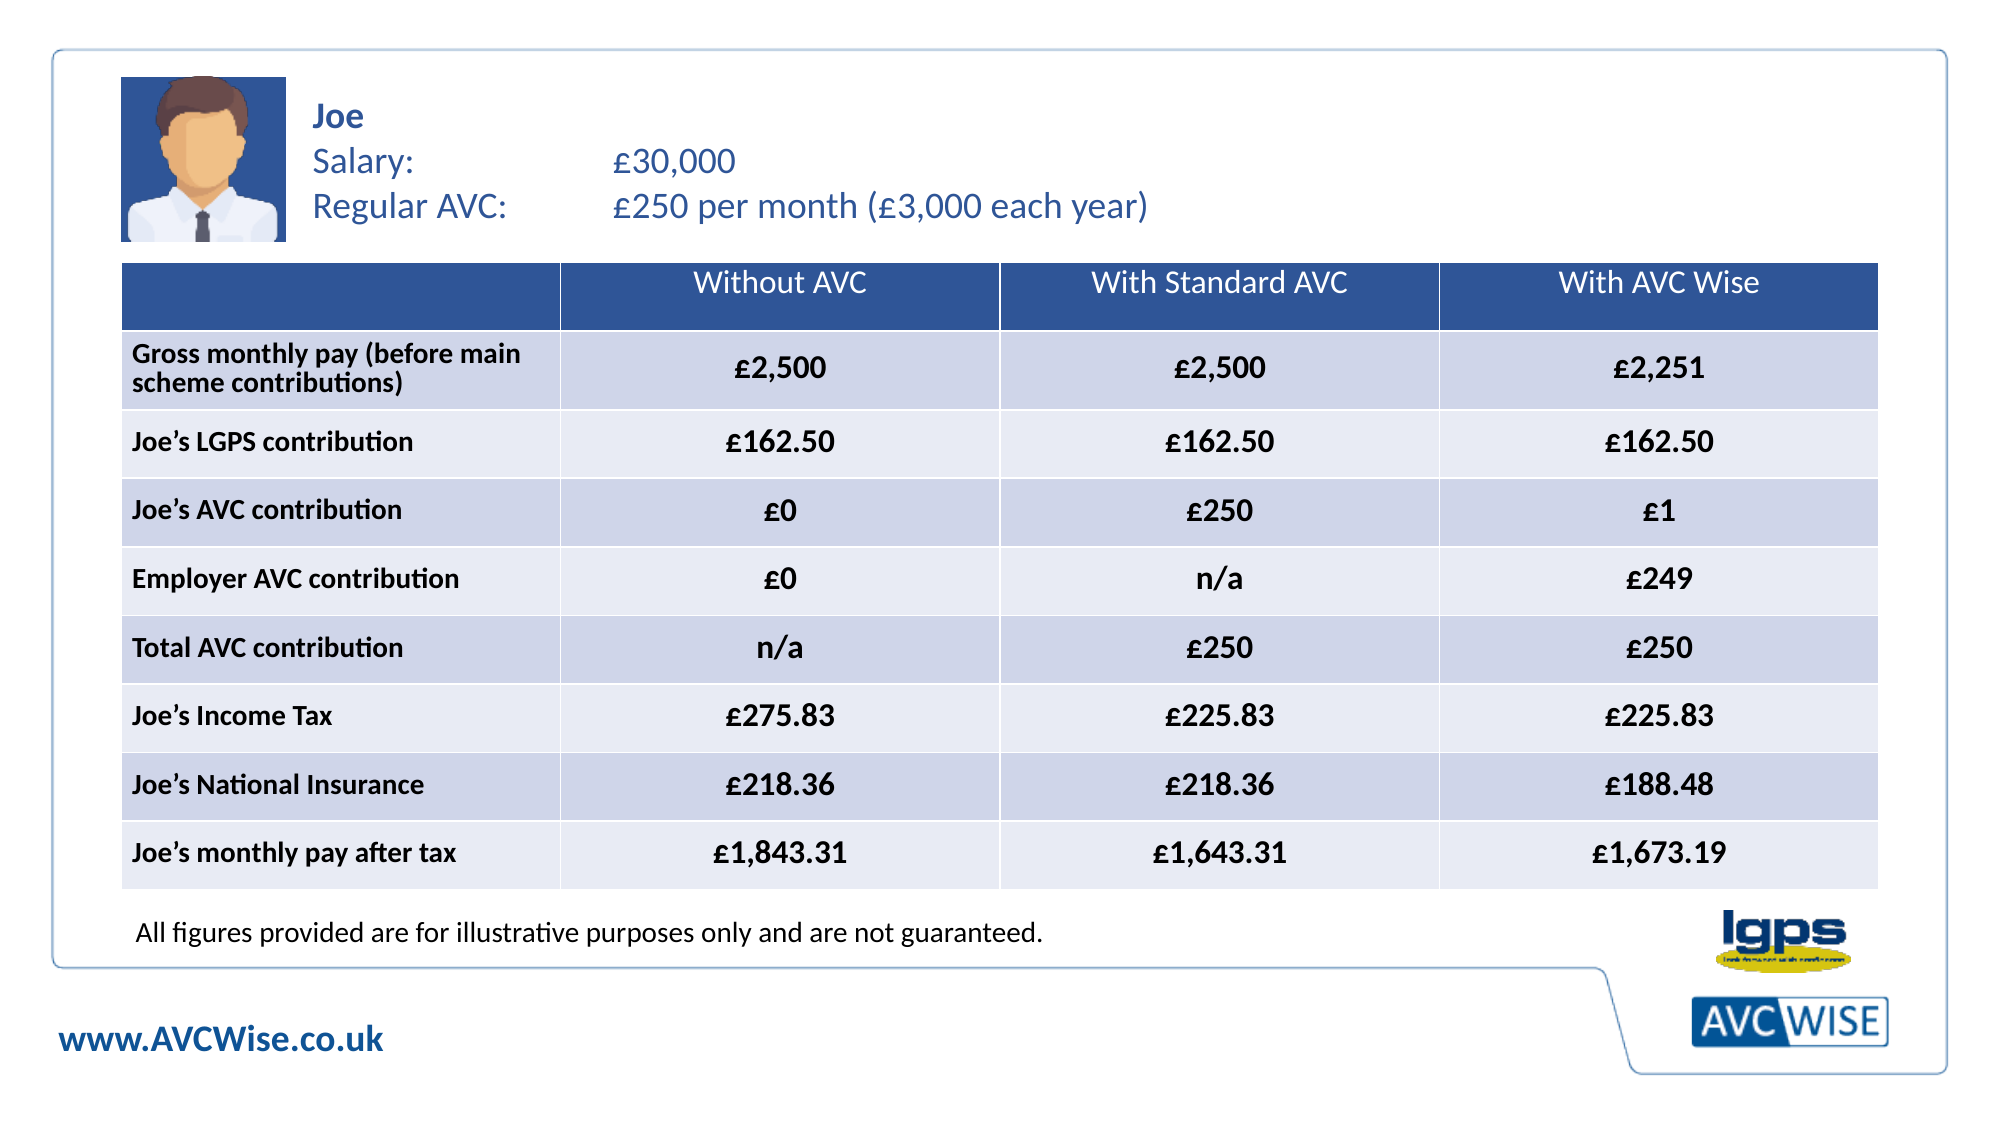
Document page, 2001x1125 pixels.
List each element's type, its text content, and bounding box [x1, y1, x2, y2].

table_cell £0 [561, 548, 999, 615]
table_cell £188.48 [1440, 753, 1878, 820]
text_box Joe Salary: £30,000 Regular AVC: £250 per month (£3,000 each year) [297, 83, 1225, 234]
table_header With AVC Wise [1440, 263, 1878, 330]
table_cell £250 [1440, 616, 1878, 683]
table_cell £250 [1001, 616, 1439, 683]
picture [2, 0, 1998, 1125]
table_cell Joe’s AVC contribution [122, 479, 560, 546]
text_box All figures provided are for illustrative purposes only and are not guaranteed. [120, 906, 1097, 957]
table_cell £225.83 [1440, 685, 1878, 752]
table_header Without AVC [561, 263, 999, 330]
table_cell £218.36 [1001, 753, 1439, 820]
table_cell n/a [561, 616, 999, 683]
table_cell £1 [1440, 479, 1878, 546]
table_cell £0 [561, 479, 999, 546]
table_cell £1,843.31 [561, 822, 999, 889]
table_cell Joe’s LGPS contribution [122, 411, 560, 477]
table_cell £1,673.19 [1440, 822, 1878, 889]
table_cell Joe’s Income Tax [122, 685, 560, 752]
table_cell £162.50 [561, 411, 999, 477]
table_cell £250 [1001, 479, 1439, 546]
table_cell n/a [1001, 548, 1439, 615]
table_cell £1,643.31 [1001, 822, 1439, 889]
table_cell £2,500 [1001, 332, 1439, 409]
table_cell Total AVC contribution [122, 616, 560, 683]
table_cell £162.50 [1440, 411, 1878, 477]
table_cell £218.36 [561, 753, 999, 820]
table_cell Joe’s National Insurance [122, 753, 560, 820]
table_cell £249 [1440, 548, 1878, 615]
table_cell £275.83 [561, 685, 999, 752]
table_cell £2,500 [561, 332, 999, 409]
table_header [122, 263, 560, 330]
table_cell Employer AVC contribution [122, 548, 560, 615]
table_cell £225.83 [1001, 685, 1439, 752]
table_header With Standard AVC [1001, 263, 1439, 330]
table_cell Gross monthly pay (before main scheme contributions) [122, 332, 560, 409]
table_cell £2,251 [1440, 332, 1878, 409]
table_cell Joe’s monthly pay after tax [122, 822, 560, 889]
table_cell £162.50 [1001, 411, 1439, 477]
